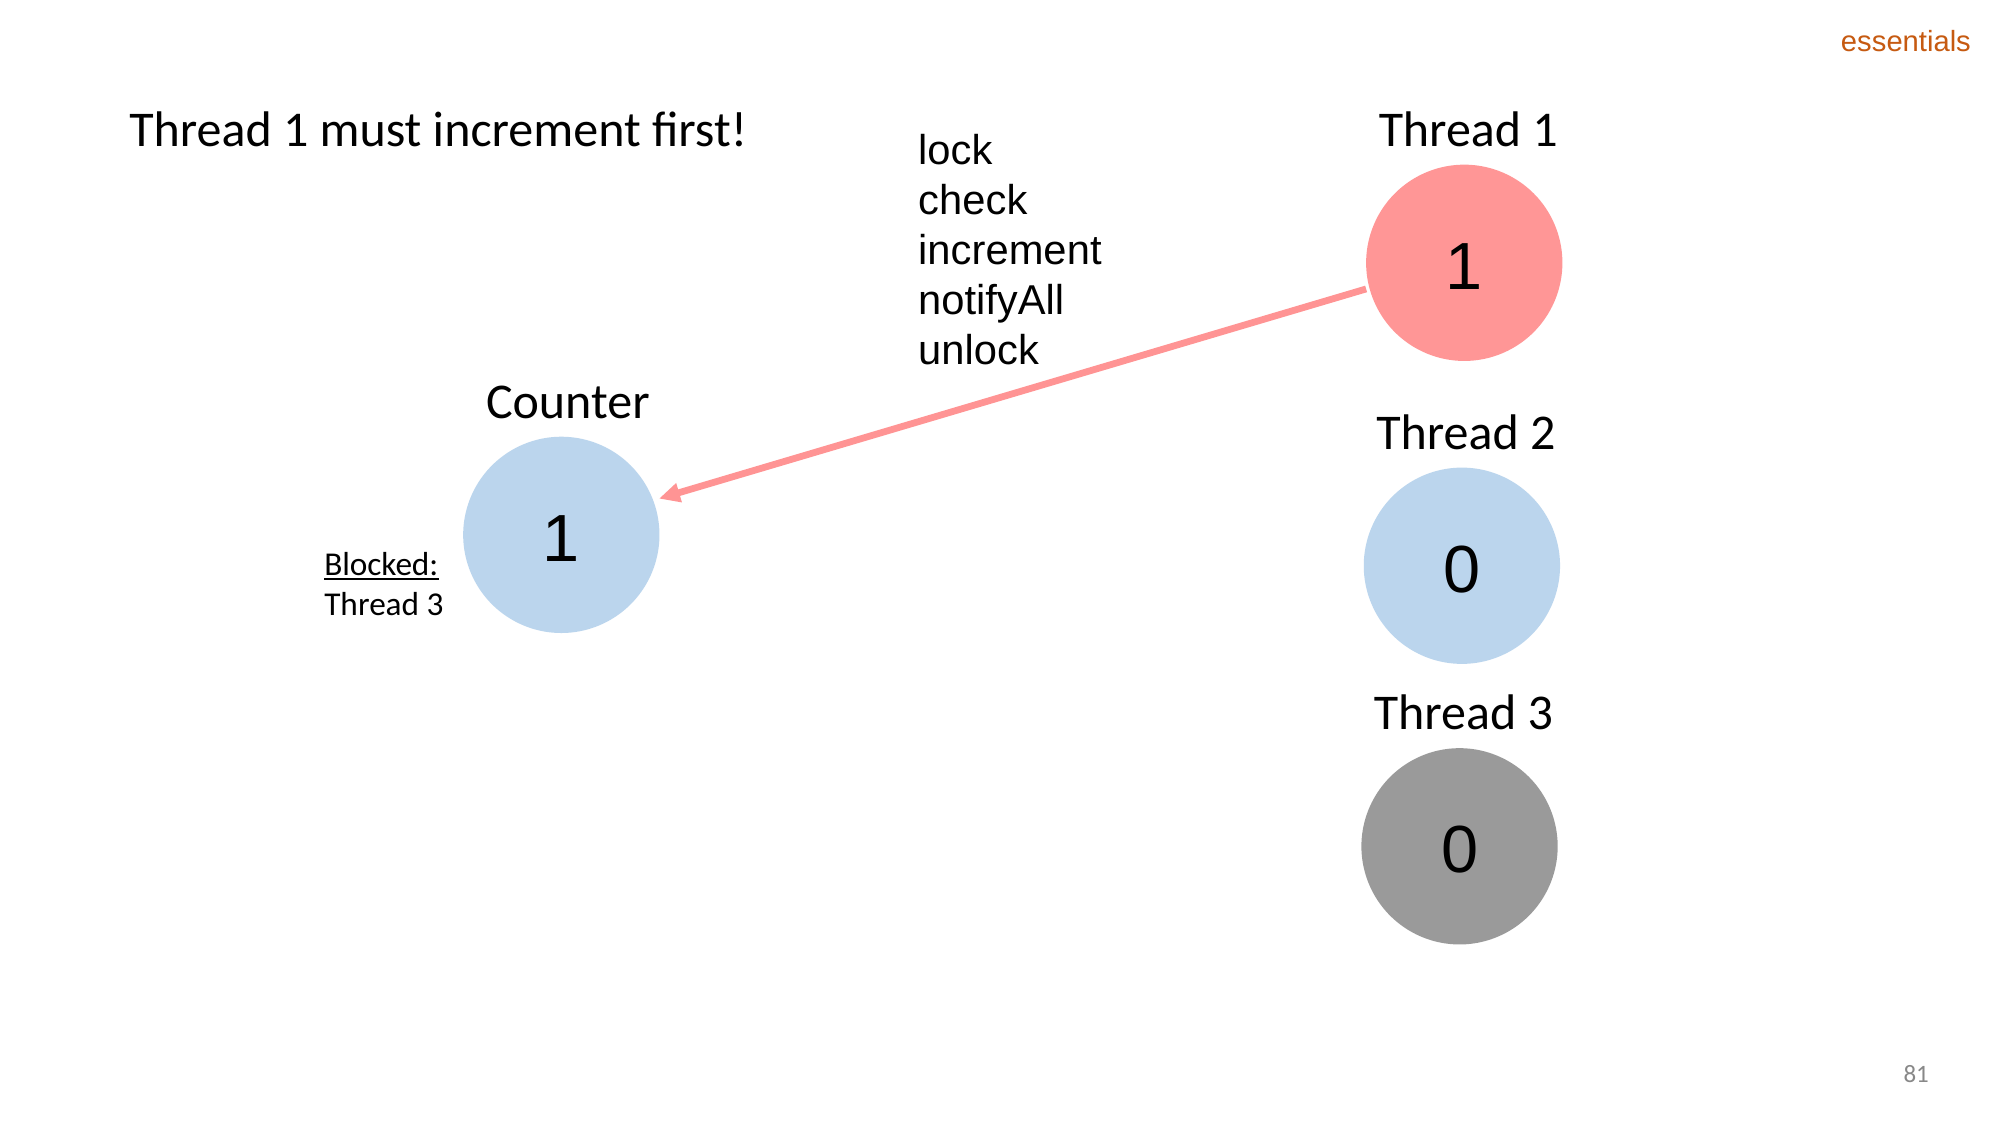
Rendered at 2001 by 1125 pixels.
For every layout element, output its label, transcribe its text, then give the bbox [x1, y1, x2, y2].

slide_number 81 [1412, 1042, 1945, 1103]
text_box Thread 1 must increment first! [114, 88, 773, 165]
text_box 1 [1366, 165, 1563, 361]
text_box 0 [1361, 748, 1558, 945]
text_box essentials [1825, 14, 1987, 65]
text_box lock check increment notifyAll unlock [903, 114, 1118, 287]
text_box 1 [463, 437, 660, 634]
text_box Counter [470, 360, 654, 437]
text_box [659, 288, 1367, 499]
text_box Thread 3 [1359, 672, 1571, 749]
text_box Thread 1 [1363, 88, 1576, 165]
text_box Thread 2 [1371, 391, 1574, 468]
text_box Blocked: Thread 3 [309, 534, 461, 631]
text_box 0 [1363, 468, 1561, 664]
